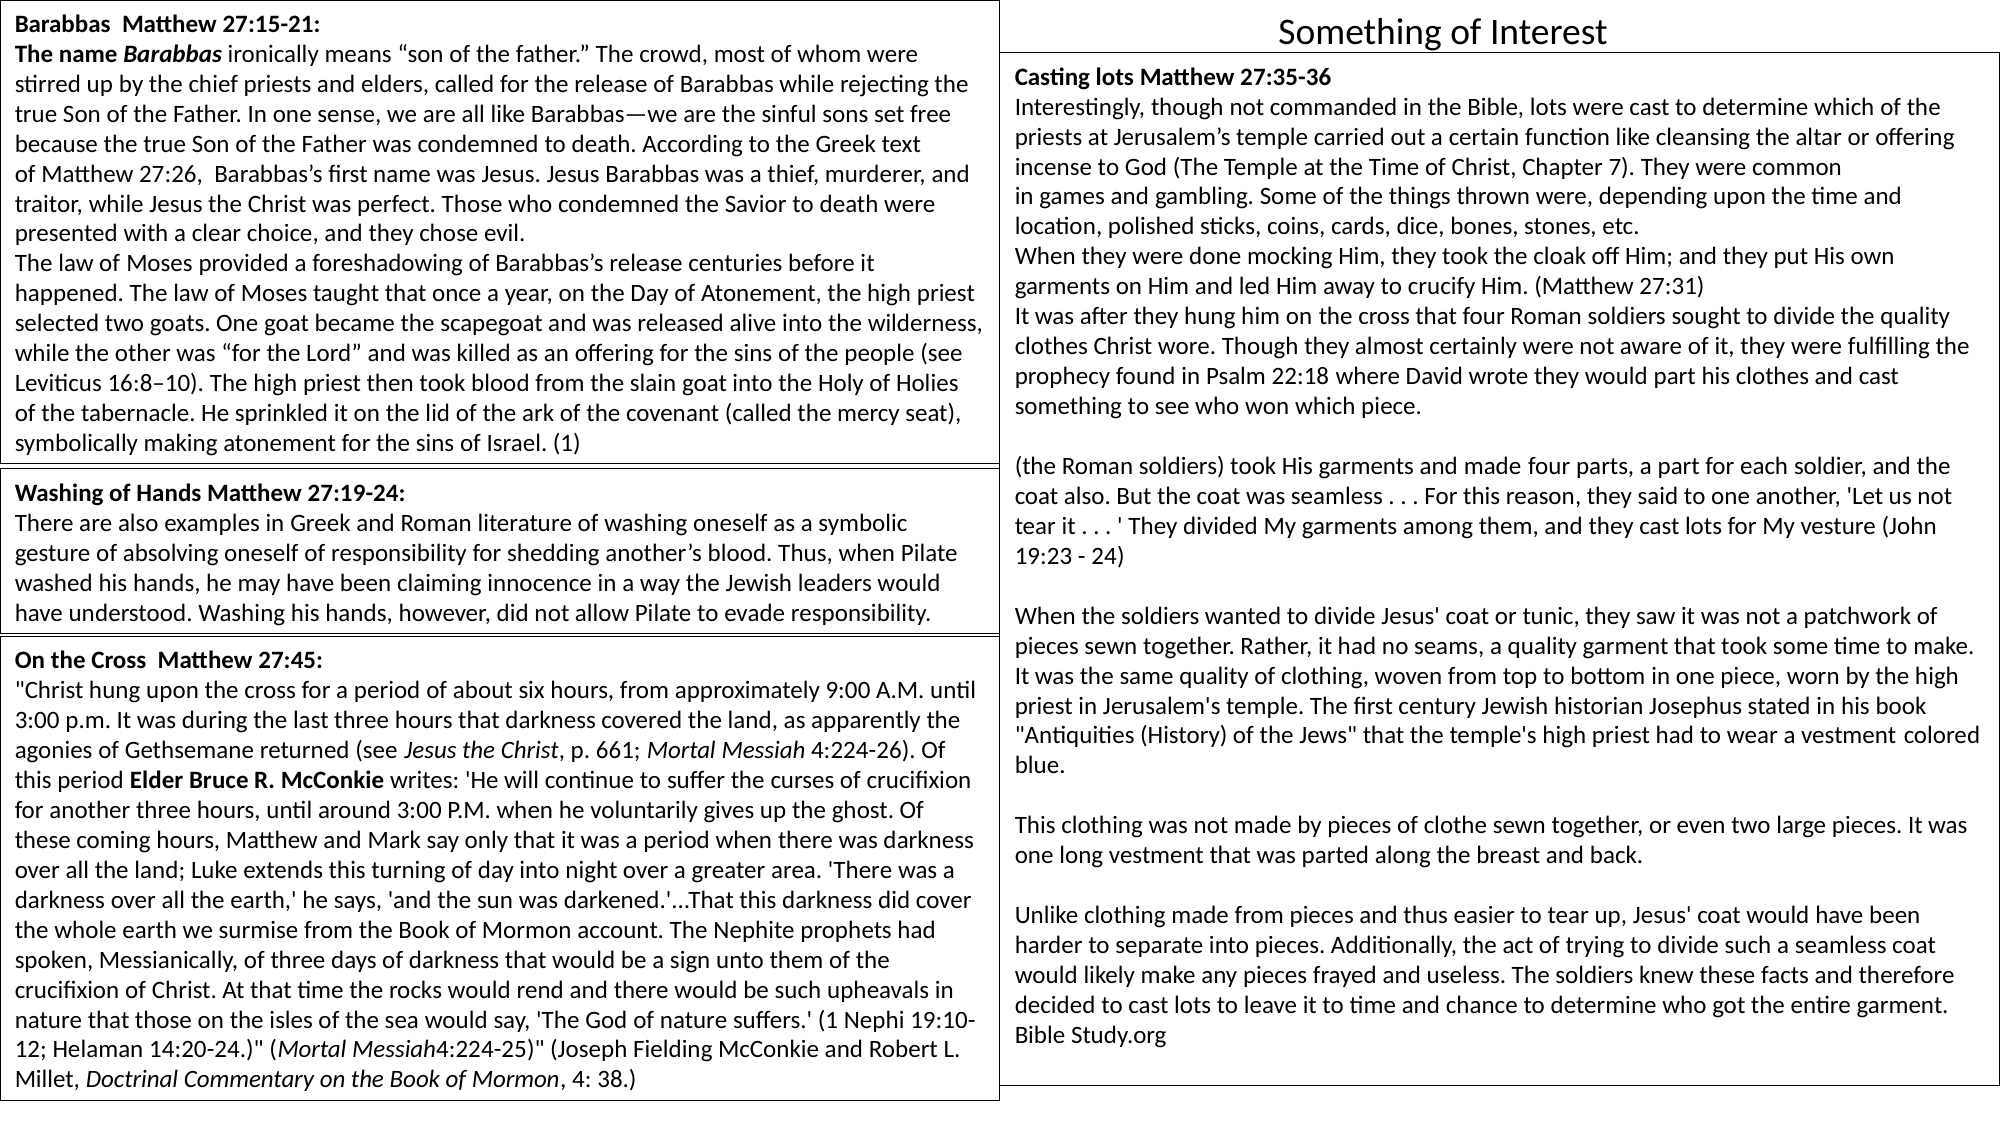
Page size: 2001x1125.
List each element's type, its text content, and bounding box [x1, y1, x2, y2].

text_box Barabbas Matthew 27:15-21: The name Barabbas ironically means “son of the father.” The crowd, most of whom were stirred up by the chief priests and elders, called for the release of Barabbas while rejecting the true Son of the Father. In one sense, we are all like Barabbas—we are the sinful sons set free because the true Son of the Father was condemned to death. According to the Greek text of Matthew 27:26, Barabbas’s first name was Jesus. Jesus Barabbas was a thief, murderer, and traitor, while Jesus the Christ was perfect. Those who condemned the Savior to death were presented with a clear choice, and they chose evil. The law of Moses provided a foreshadowing of Barabbas’s release centuries before it happened. The law of Moses taught that once a year, on the Day of Atonement, the high priest selected two goats. One goat became the scapegoat and was released alive into the wilderness, while the other was “for the Lord” and was killed as an offering for the sins of the people (see Leviticus 16:8–10). The high priest then took blood from the slain goat into the Holy of Holies of the tabernacle. He sprinkled it on the lid of the ark of the covenant (called the mercy seat), symbolically making atonement for the sins of Israel. (1) [0, 0, 1000, 464]
text_box Casting lots Matthew 27:35-36 Interestingly, though not commanded in the Bible, lots were cast to determine which of the priests at Jerusalem’s temple carried out a certain function like cleansing the altar or offering incense to God (The Temple at the Time of Christ, Chapter 7). They were common in games and gambling. Some of the things thrown were, depending upon the time and location, polished sticks, coins, cards, dice, bones, stones, etc. When they were done mocking Him, they took the cloak off Him; and they put His own garments on Him and led Him away to crucify Him. (Matthew 27:31) It was after they hung him on the cross that four Roman soldiers sought to divide the quality clothes Christ wore. Though they almost certainly were not aware of it, they were fulfilling the prophecy found in Psalm 22:18 where David wrote they would part his clothes and cast something to see who won which piece. (the Roman soldiers) took His garments and made four parts, a part for each soldier, and the coat also. But the coat was seamless . . . For this reason, they said to one another, 'Let us not tear it . . . ' They divided My garments among them, and they cast lots for My vesture (John 19:23 - 24) When the soldiers wanted to divide Jesus' coat or tunic, they saw it was not a patchwork of pieces sewn together. Rather, it had no seams, a quality garment that took some time to make. It was the same quality of clothing, woven from top to bottom in one piece, worn by the high priest in Jerusalem's temple. The first century Jewish historian Josephus stated in his book "Antiquities (History) of the Jews" that the temple's high priest had to wear a vestment colored blue. This clothing was not made by pieces of clothe sewn together, or even two large pieces. It was one long vestment that was parted along the breast and back. Unlike clothing made from pieces and thus easier to tear up, Jesus' coat would have been harder to separate into pieces. Additionally, the act of trying to divide such a seamless coat would likely make any pieces frayed and useless. The soldiers knew these facts and therefore decided to cast lots to leave it to time and chance to determine who got the entire garment. Bible Study.org [999, 52, 2000, 1086]
text_box Washing of Hands Matthew 27:19-24: There are also examples in Greek and Roman literature of washing oneself as a symbolic gesture of absolving oneself of responsibility for shedding another’s blood. Thus, when Pilate washed his hands, he may have been claiming innocence in a way the Jewish leaders would have understood. Washing his hands, however, did not allow Pilate to evade responsibility. [0, 468, 999, 634]
text_box On the Cross Matthew 27:45: "Christ hung upon the cross for a period of about six hours, from approximately 9:00 A.M. until 3:00 p.m. It was during the last three hours that darkness covered the land, as apparently the agonies of Gethsemane returned (see Jesus the Christ, p. 661; Mortal Messiah 4:224-26). Of this period Elder Bruce R. McConkie writes: 'He will continue to suffer the curses of crucifixion for another three hours, until around 3:00 P.M. when he voluntarily gives up the ghost. Of these coming hours, Matthew and Mark say only that it was a period when there was darkness over all the land; Luke extends this turning of day into night over a greater area. 'There was a darkness over all the earth,' he says, 'and the sun was darkened.'...That this darkness did cover the whole earth we surmise from the Book of Mormon account. The Nephite prophets had spoken, Messianically, of three days of darkness that would be a sign unto them of the crucifixion of Christ. At that time the rocks would rend and there would be such upheavals in nature that those on the isles of the sea would say, 'The God of nature suffers.' (1 Nephi 19:10-12; Helaman 14:20-24.)" (Mortal Messiah4:224-25)" (Joseph Fielding McConkie and Robert L. Millet, Doctrinal Commentary on the Book of Mormon, 4: 38.) [0, 636, 1000, 1101]
text_box Something of Interest [1263, 0, 1678, 60]
